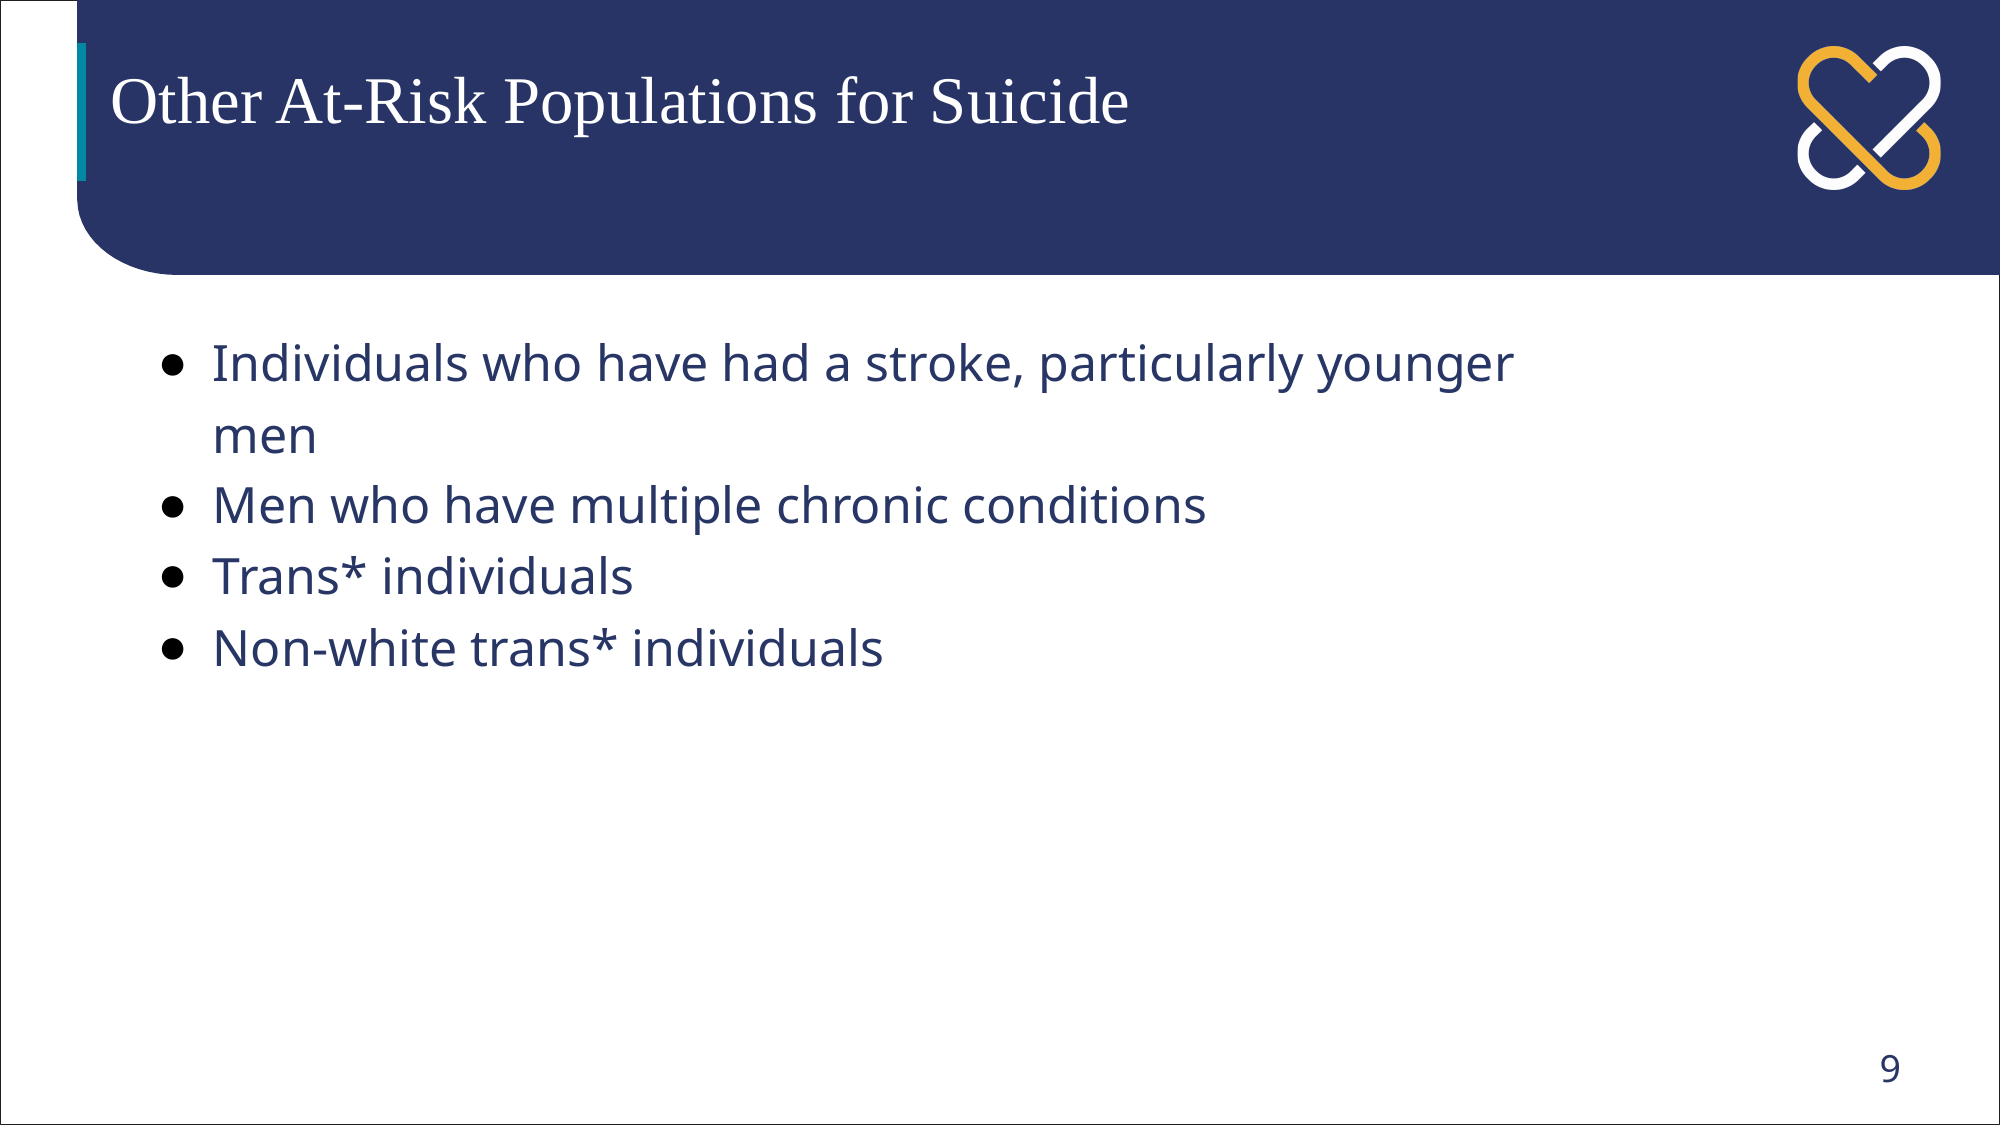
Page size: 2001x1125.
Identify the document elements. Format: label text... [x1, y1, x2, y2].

picture [1797, 46, 1941, 190]
text_box 9 [1873, 1042, 1907, 1096]
title Other At-Risk Populations for Suicide [108, 54, 1224, 245]
text_box Individuals who have had a stroke, particularly younger men Men who have multiple chronic conditions Trans* individuals Non-white trans* individuals [155, 318, 1551, 677]
